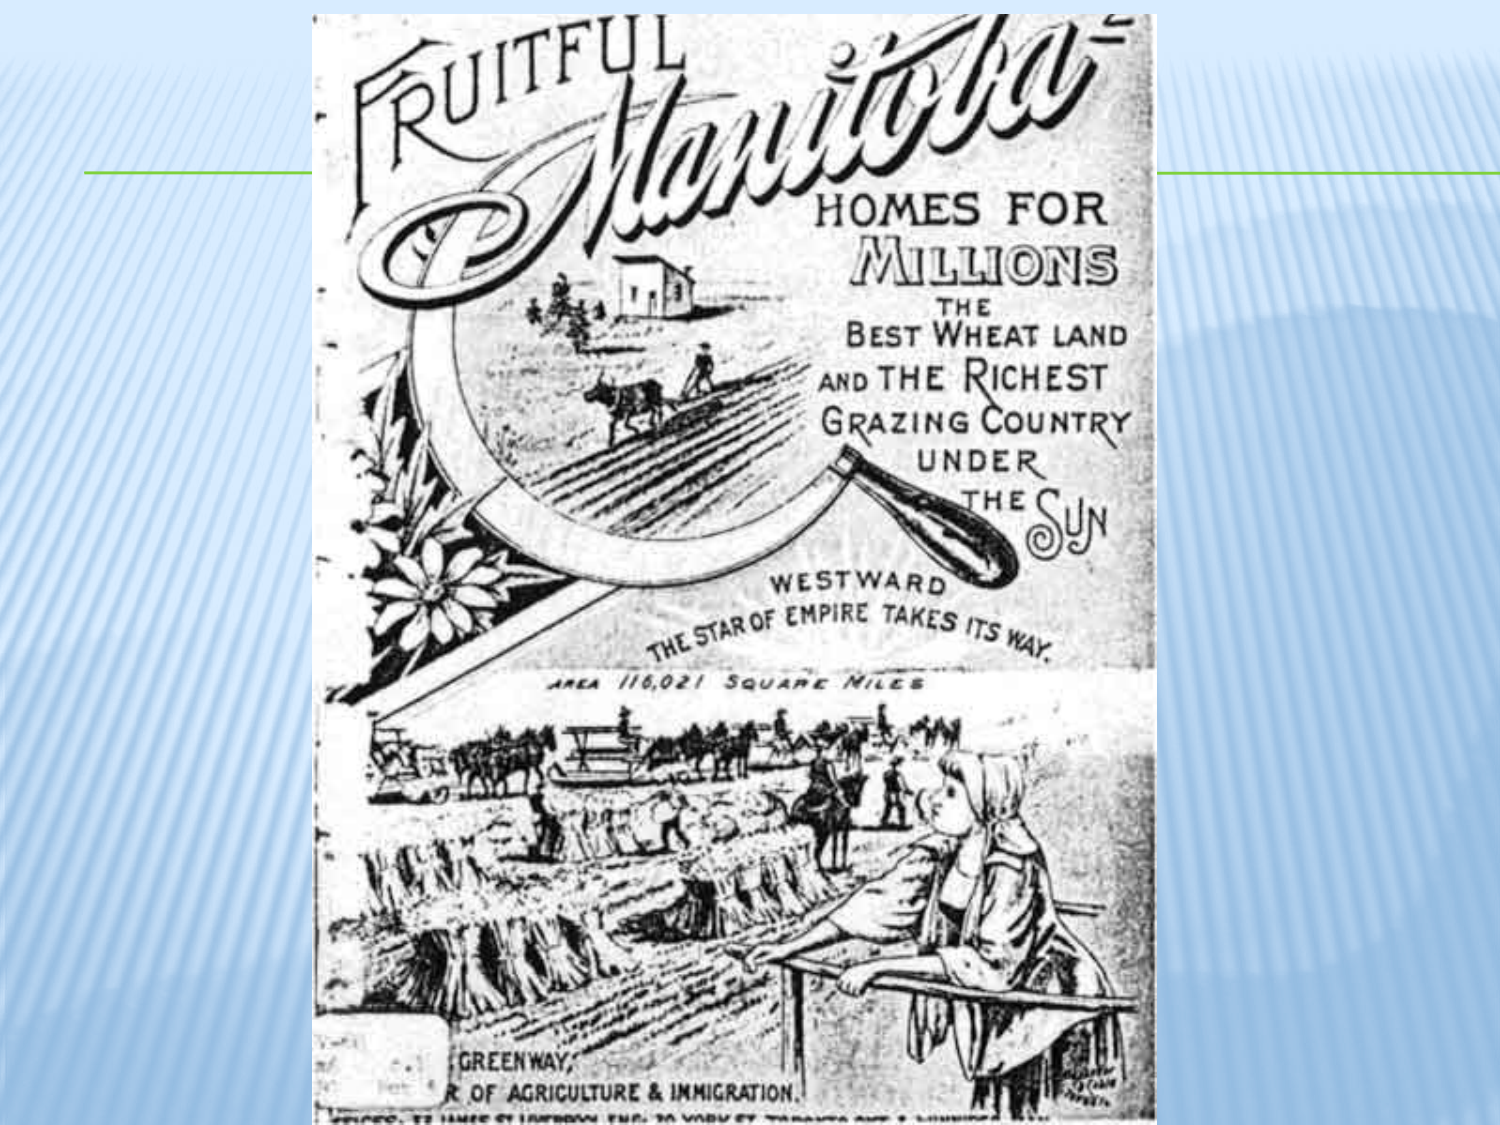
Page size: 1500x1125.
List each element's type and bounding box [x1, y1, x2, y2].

picture [312, 14, 1157, 1125]
